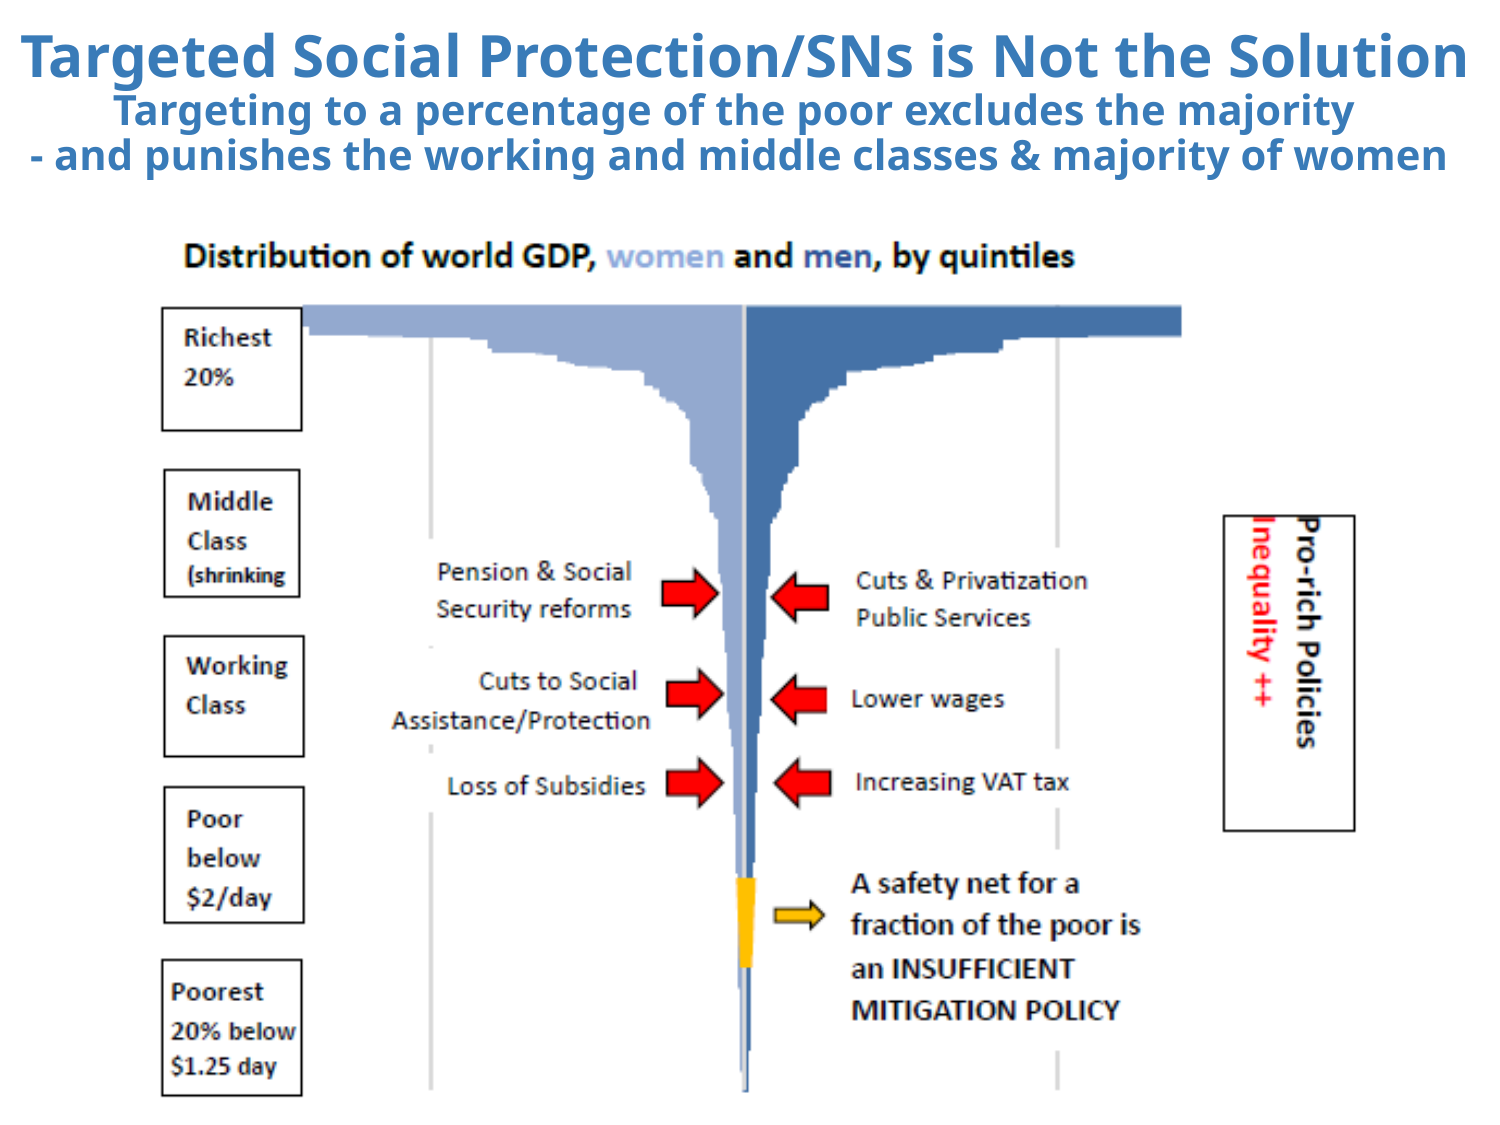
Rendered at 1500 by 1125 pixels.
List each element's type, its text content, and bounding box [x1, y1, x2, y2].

title Targeted Social Protection/SNs is Not the Solution Targeting to a percentage of the poor excludes the majority - and punishes the working and middle classes & majority of women [0, 0, 1490, 207]
picture [126, 231, 1365, 1104]
